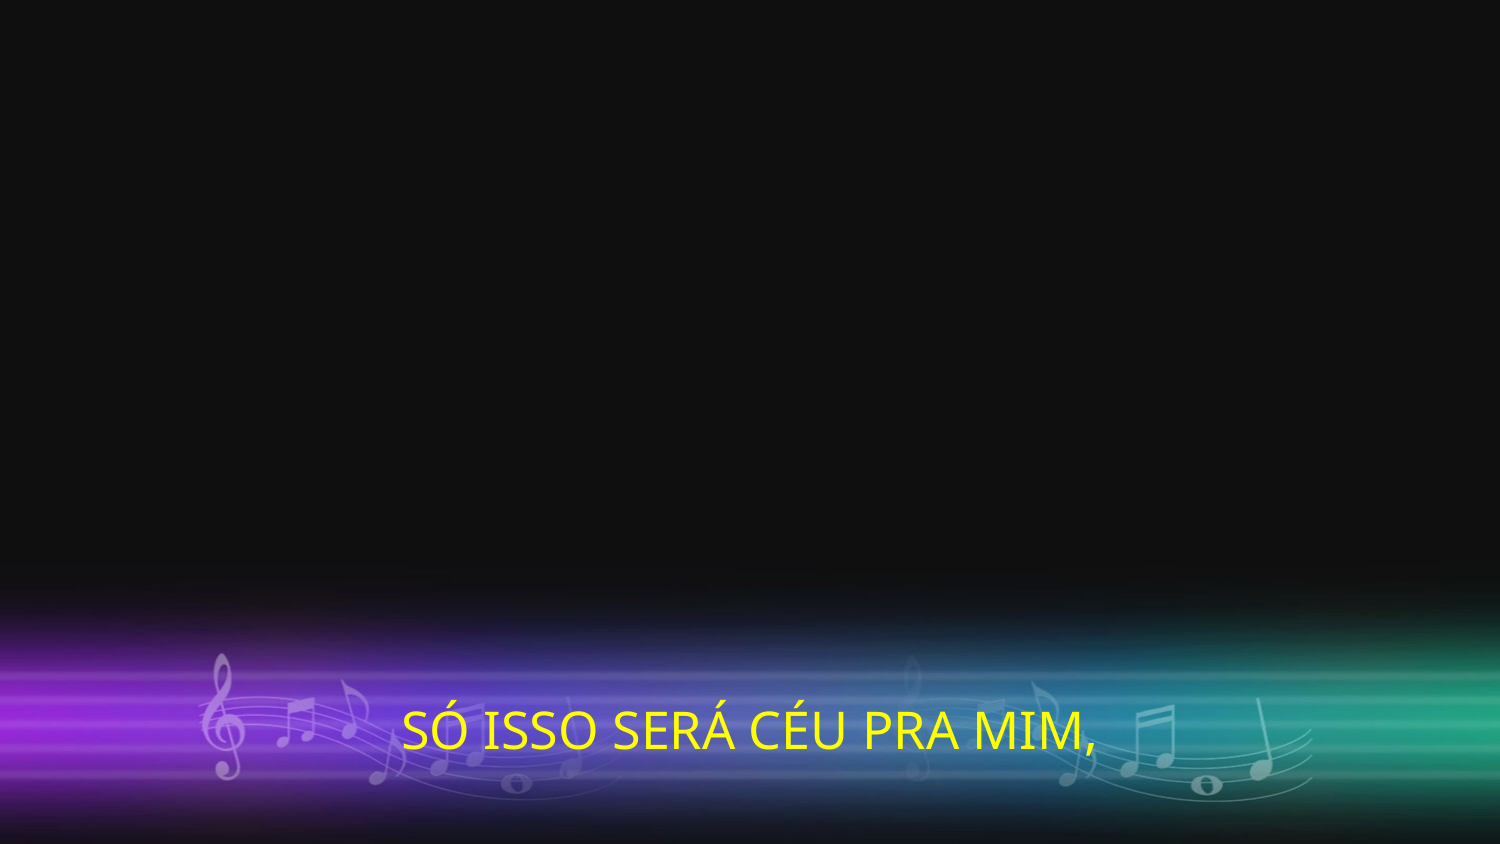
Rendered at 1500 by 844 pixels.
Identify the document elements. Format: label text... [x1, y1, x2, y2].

picture [0, 0, 1500, 844]
text_box SÓ ISSO SERÁ CÉU PRA MIM, [295, 690, 1205, 768]
